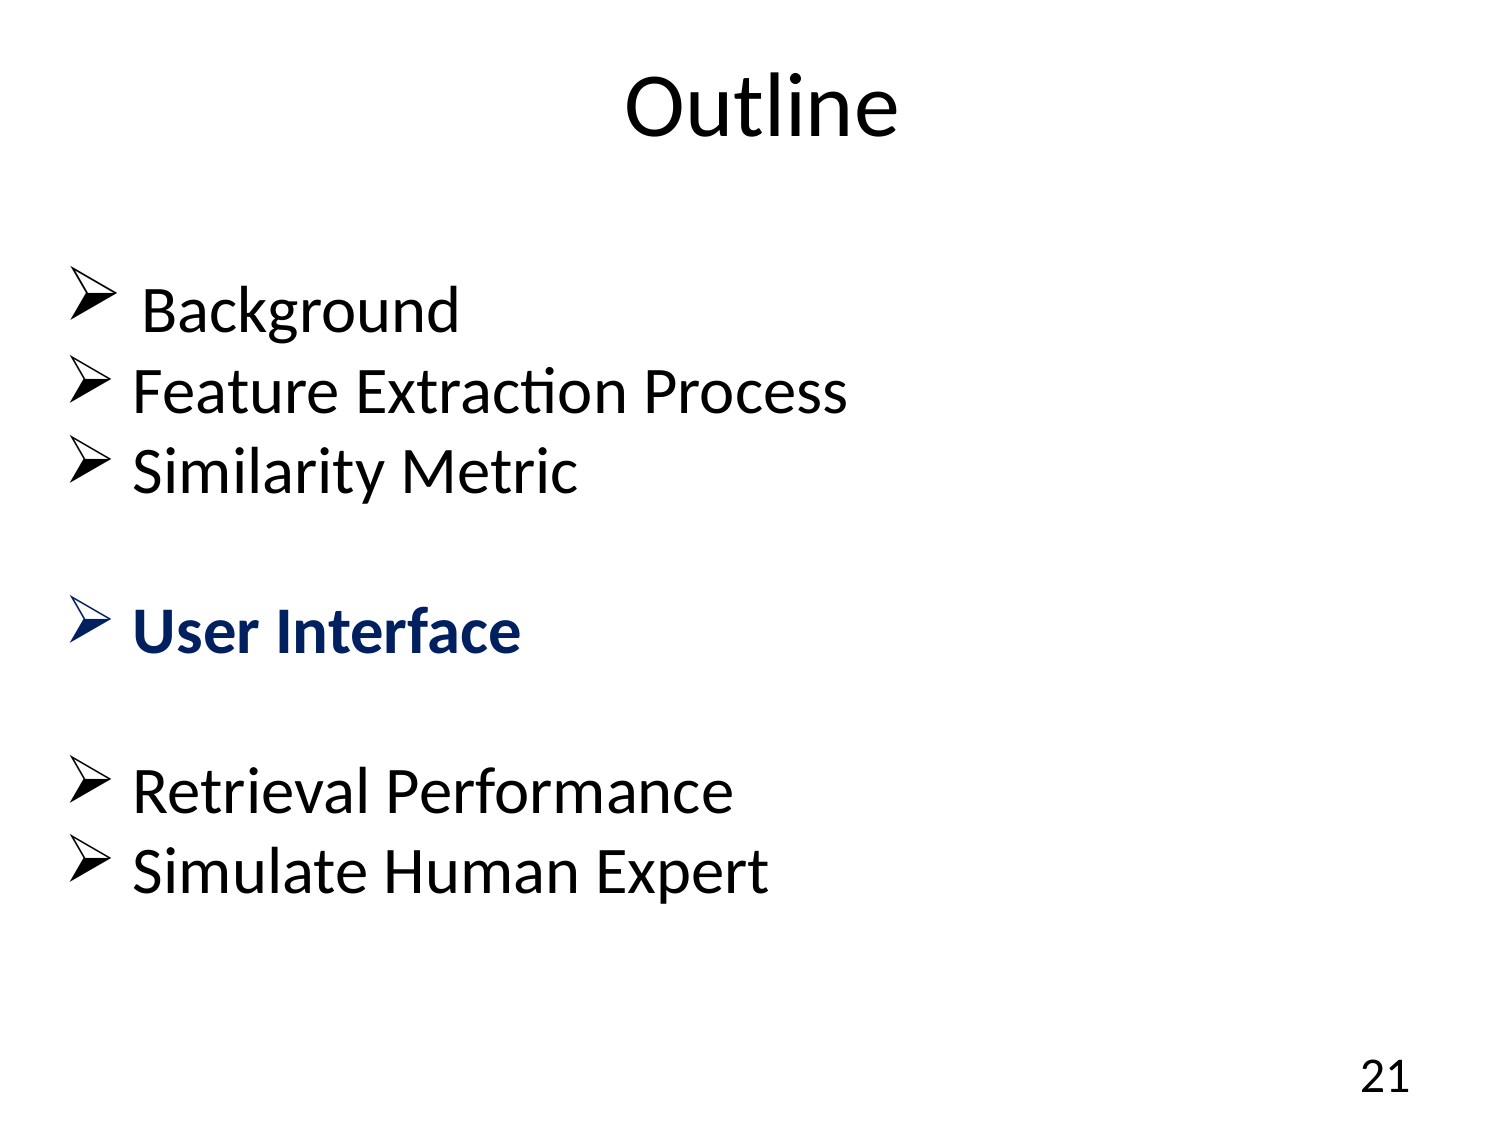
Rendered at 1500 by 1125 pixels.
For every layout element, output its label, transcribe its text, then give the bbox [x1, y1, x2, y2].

title Outline [87, 0, 1438, 201]
text_box 21 [1074, 1042, 1425, 1103]
text_box Background Feature Extraction Process Similarity Metric User Interface Retrieval Performance Simulate Human Expert [49, 249, 1463, 915]
